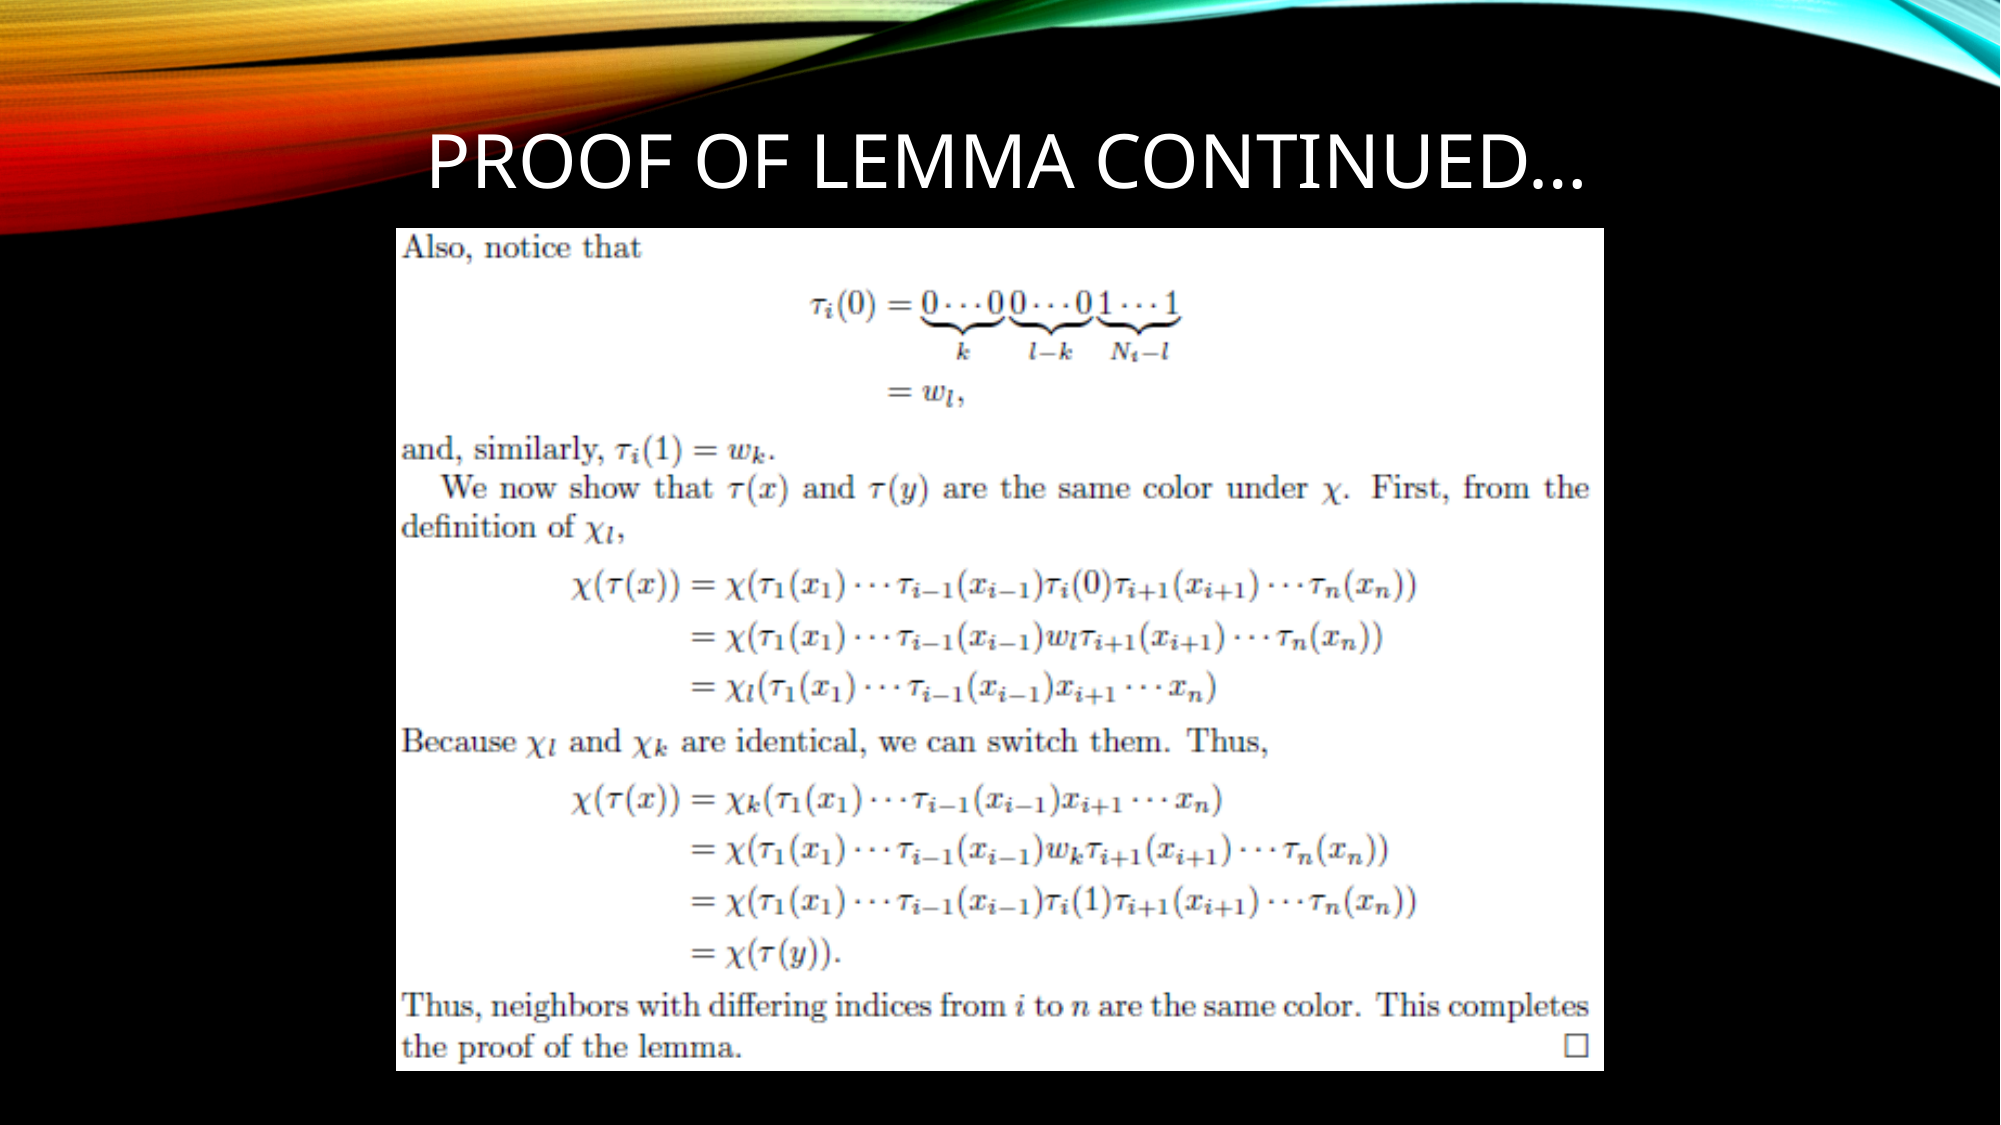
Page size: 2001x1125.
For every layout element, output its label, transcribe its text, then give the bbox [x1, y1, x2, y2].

picture [0, 0, 2000, 1071]
text_box Proof of Lemma Continued… [365, 116, 1604, 229]
